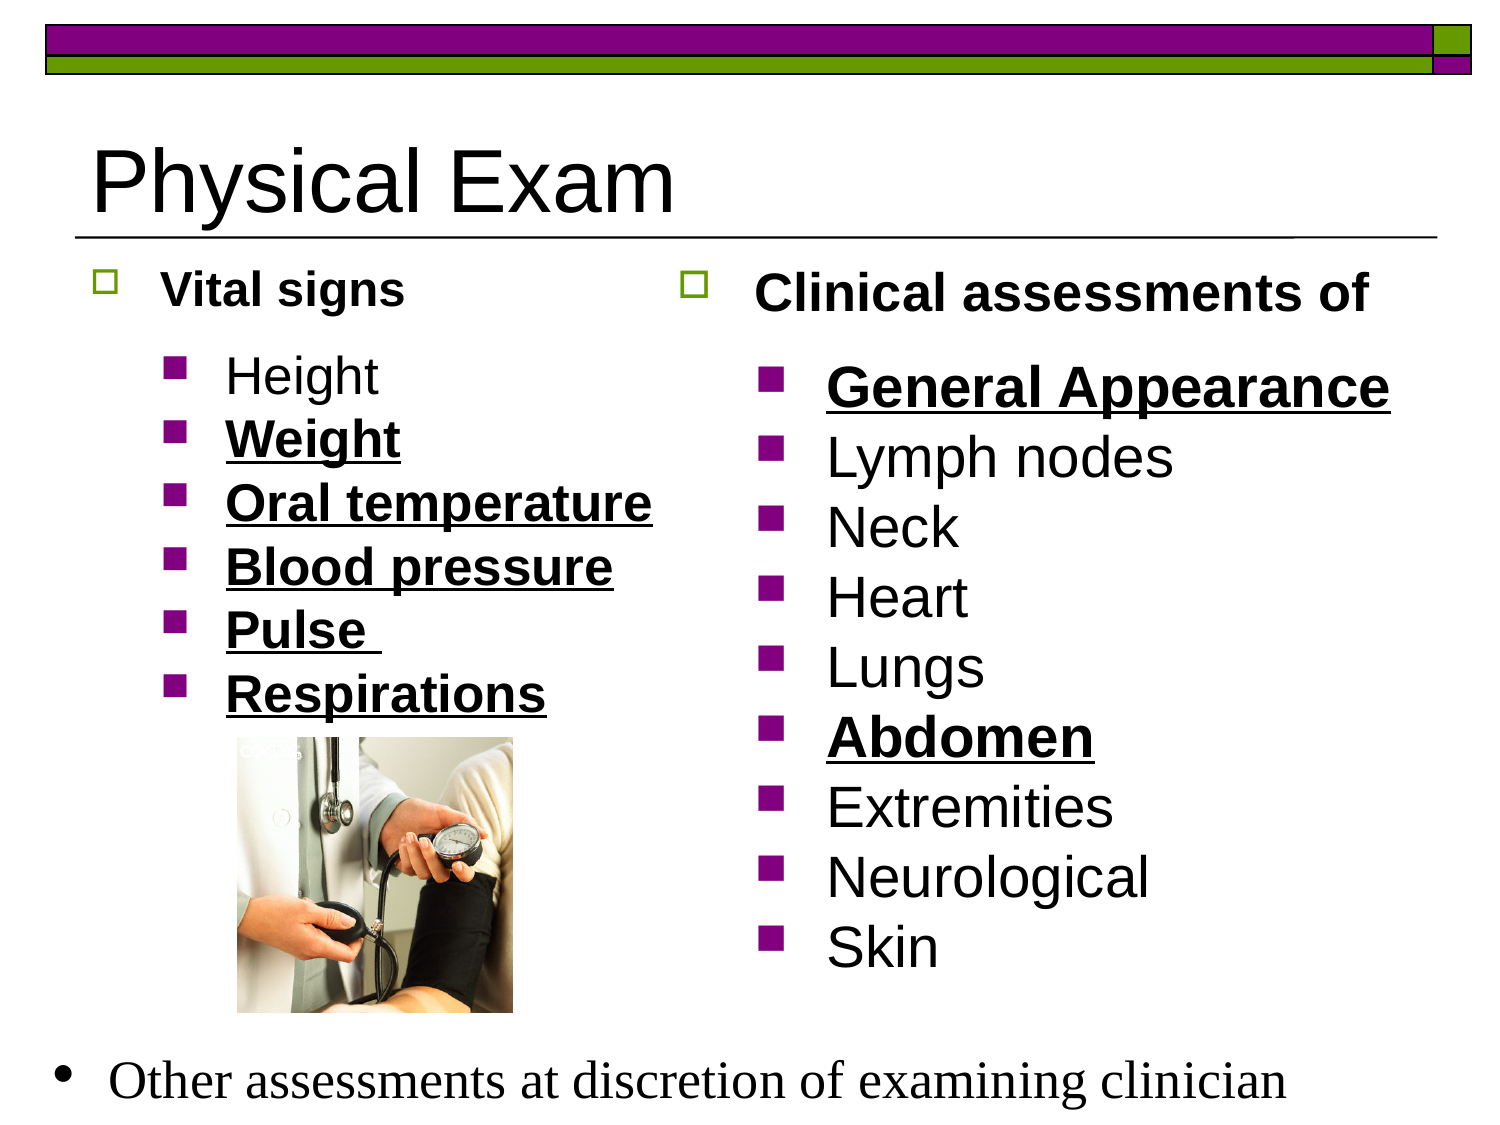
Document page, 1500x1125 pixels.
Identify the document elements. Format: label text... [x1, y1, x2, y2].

list Clinical assessments of General Appearance Lymph nodes Neck Heart Lungs Abdomen Extremities Neurological Skin [662, 249, 1500, 1063]
list Vital signs Height Weight Oral temperature Blood pressure Pulse Respirations [75, 249, 662, 738]
picture [237, 737, 513, 1013]
text_box Other assessments at discretion of examining clinician [37, 1037, 1450, 1118]
title Physical Exam [75, 50, 1425, 238]
